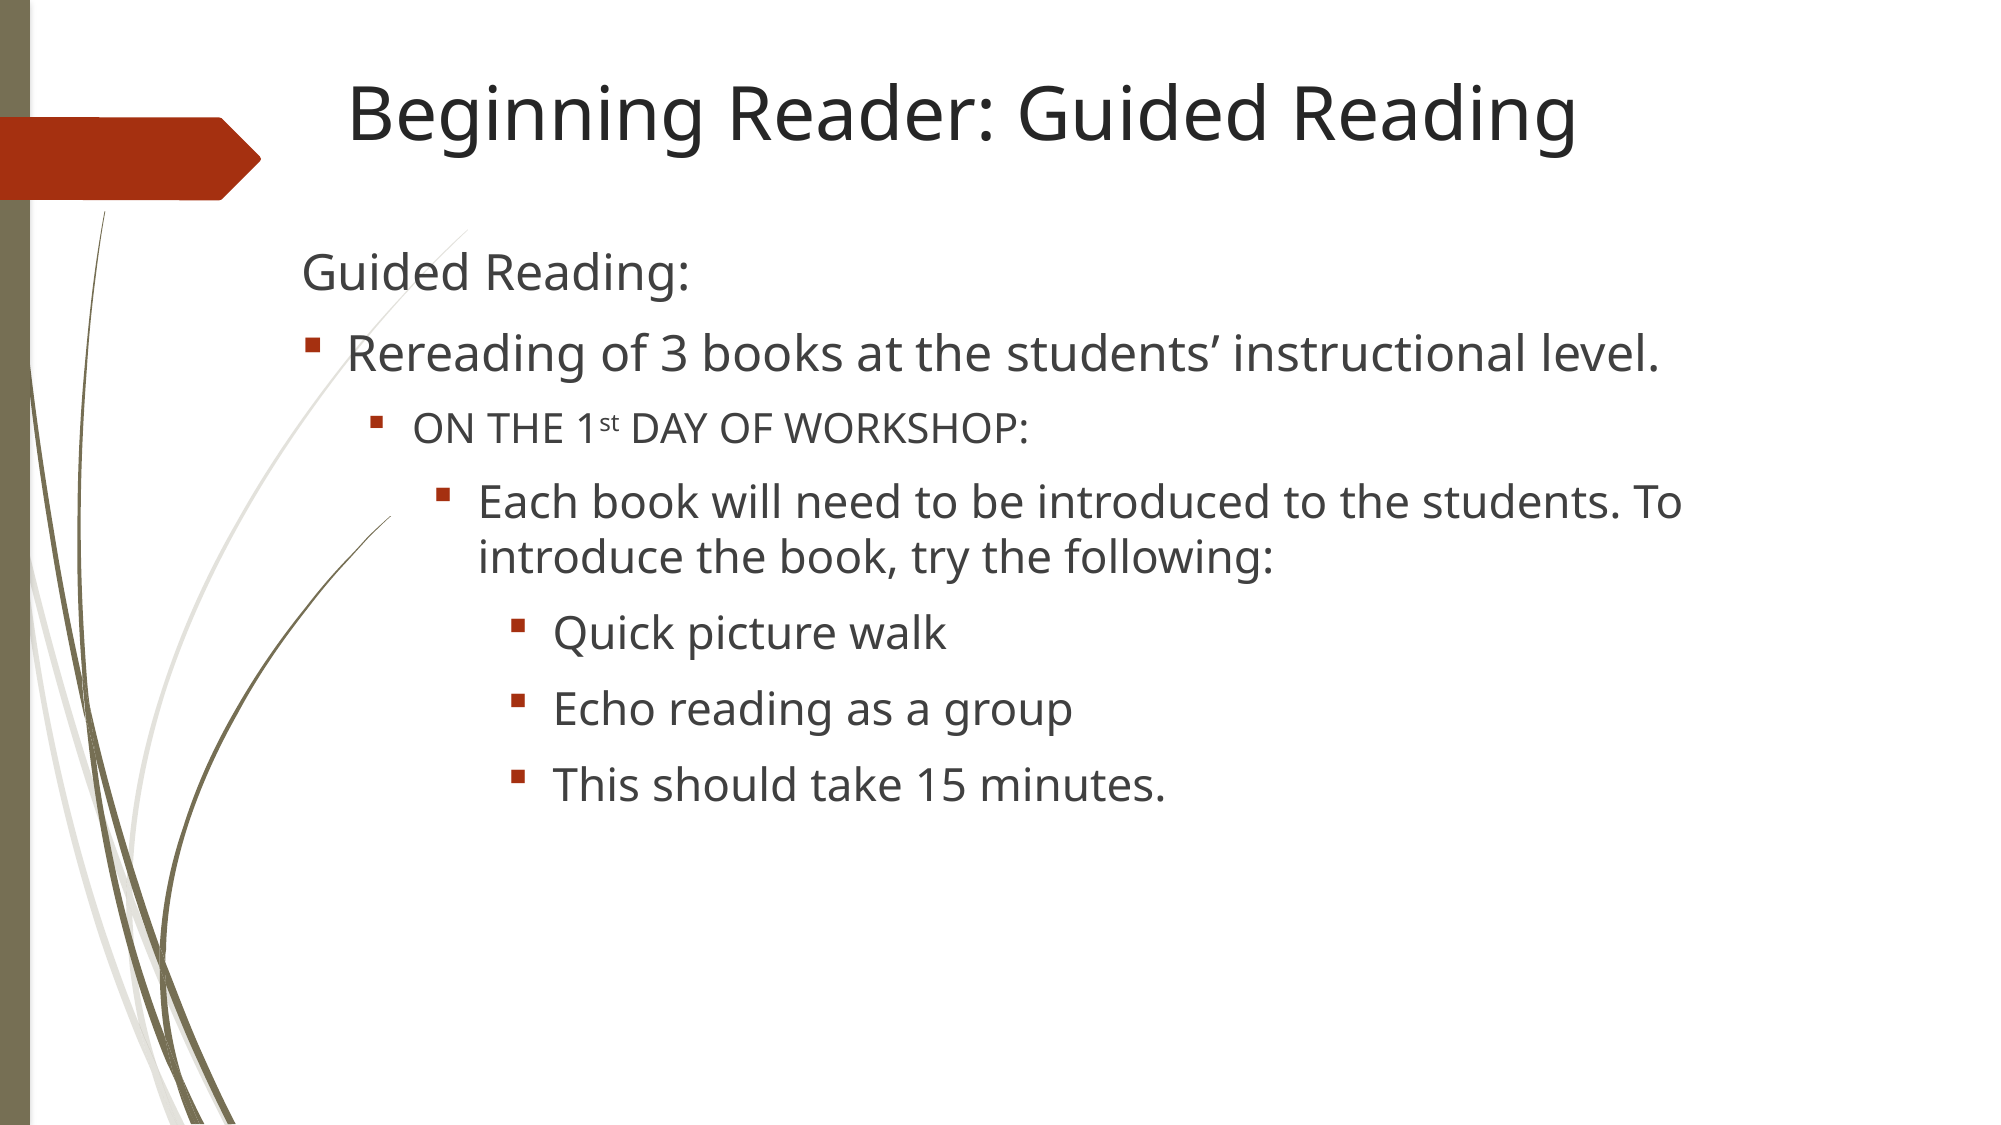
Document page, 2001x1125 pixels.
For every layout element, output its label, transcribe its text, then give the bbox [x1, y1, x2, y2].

title Beginning Reader: Guided Reading [331, 57, 1794, 185]
list Guided Reading: Rereading of 3 books at the students’ instructional level. ON THE 1st DAY OF WORKSHOP: Each book will need to be introduced to the students. To introduce the book, try the following: Quick picture walk Echo reading as a group This should take 15 minutes. [275, 232, 1794, 920]
